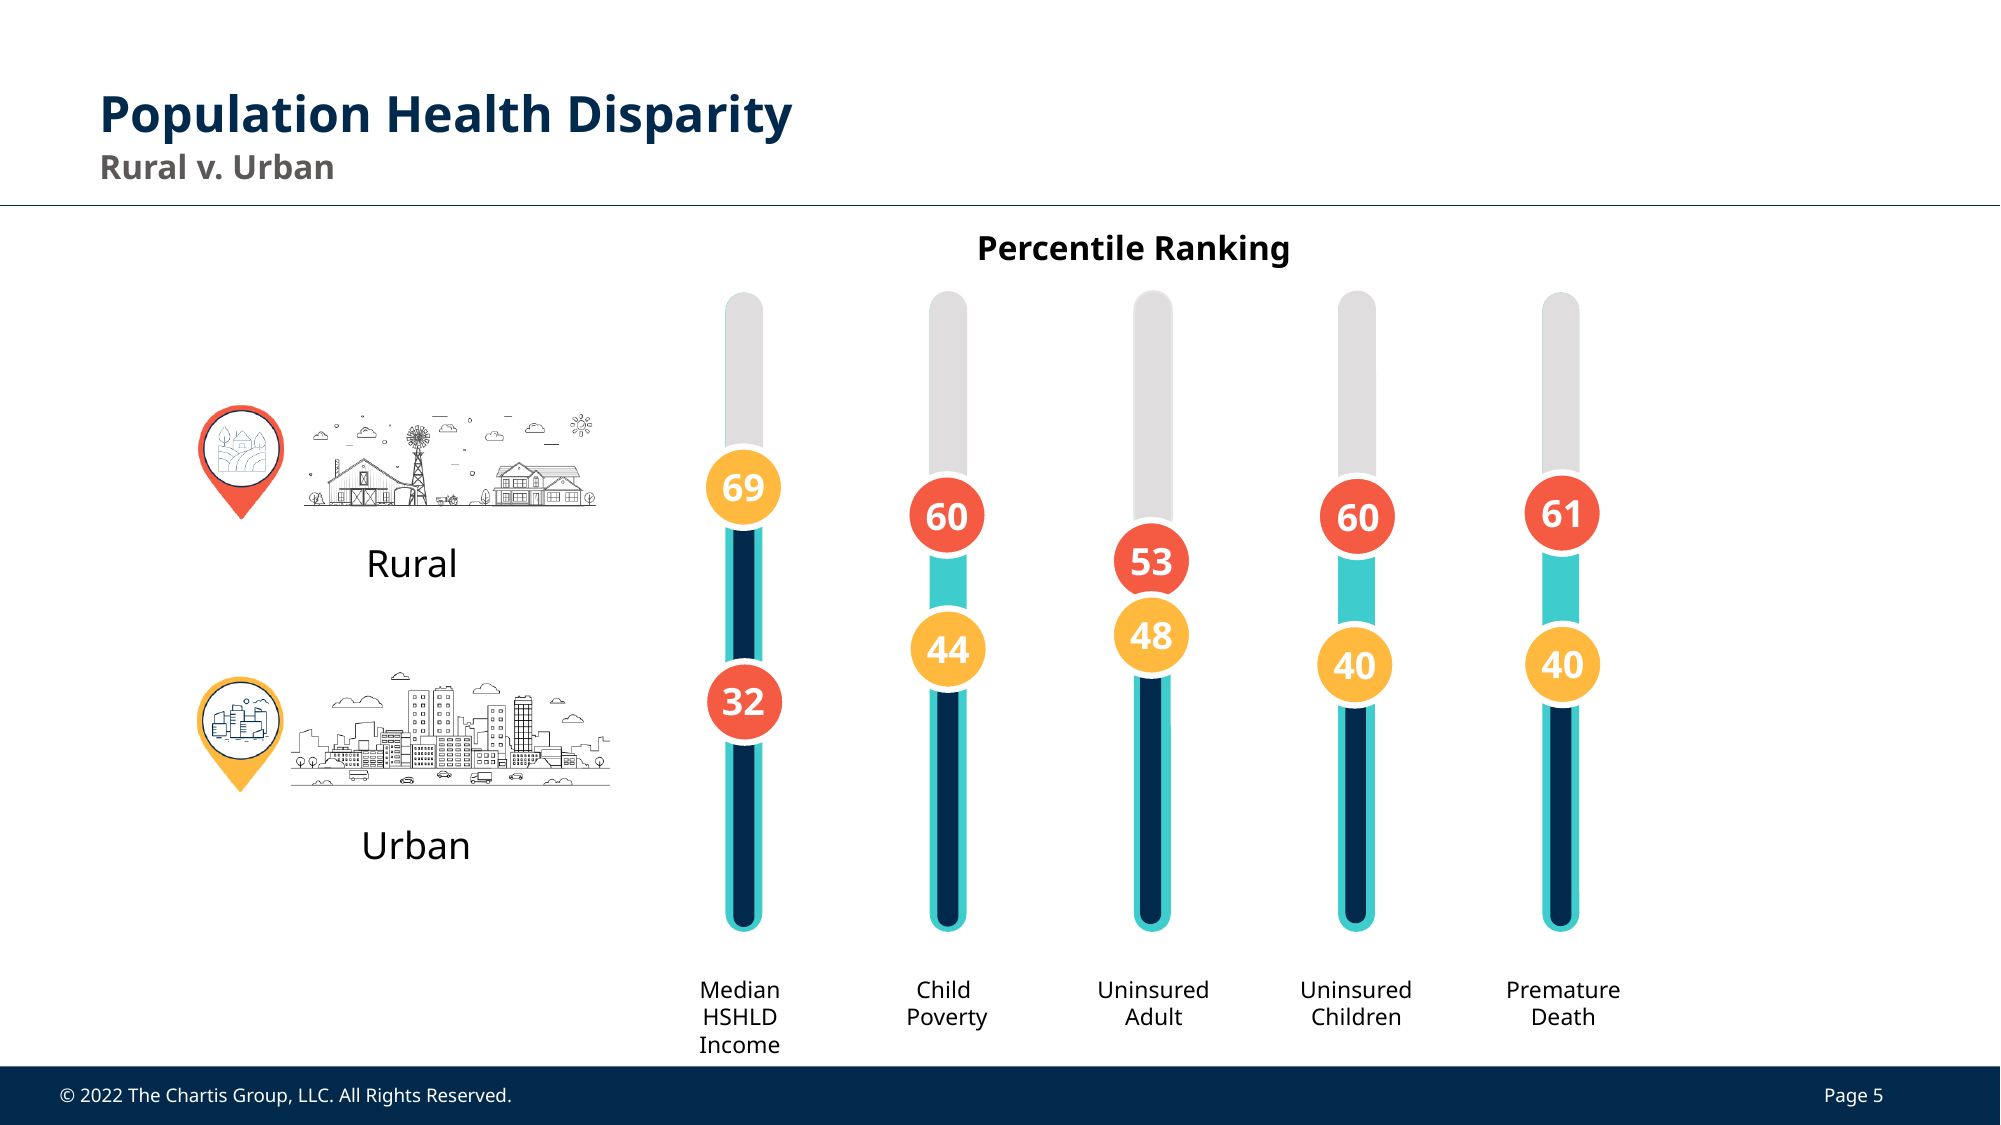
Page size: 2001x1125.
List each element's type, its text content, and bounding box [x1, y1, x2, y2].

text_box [191, 380, 617, 875]
title Population Health Disparity Rural v. Urban [99, 0, 1201, 186]
text_box Percentile Ranking [909, 219, 1359, 275]
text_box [649, 290, 1654, 1039]
